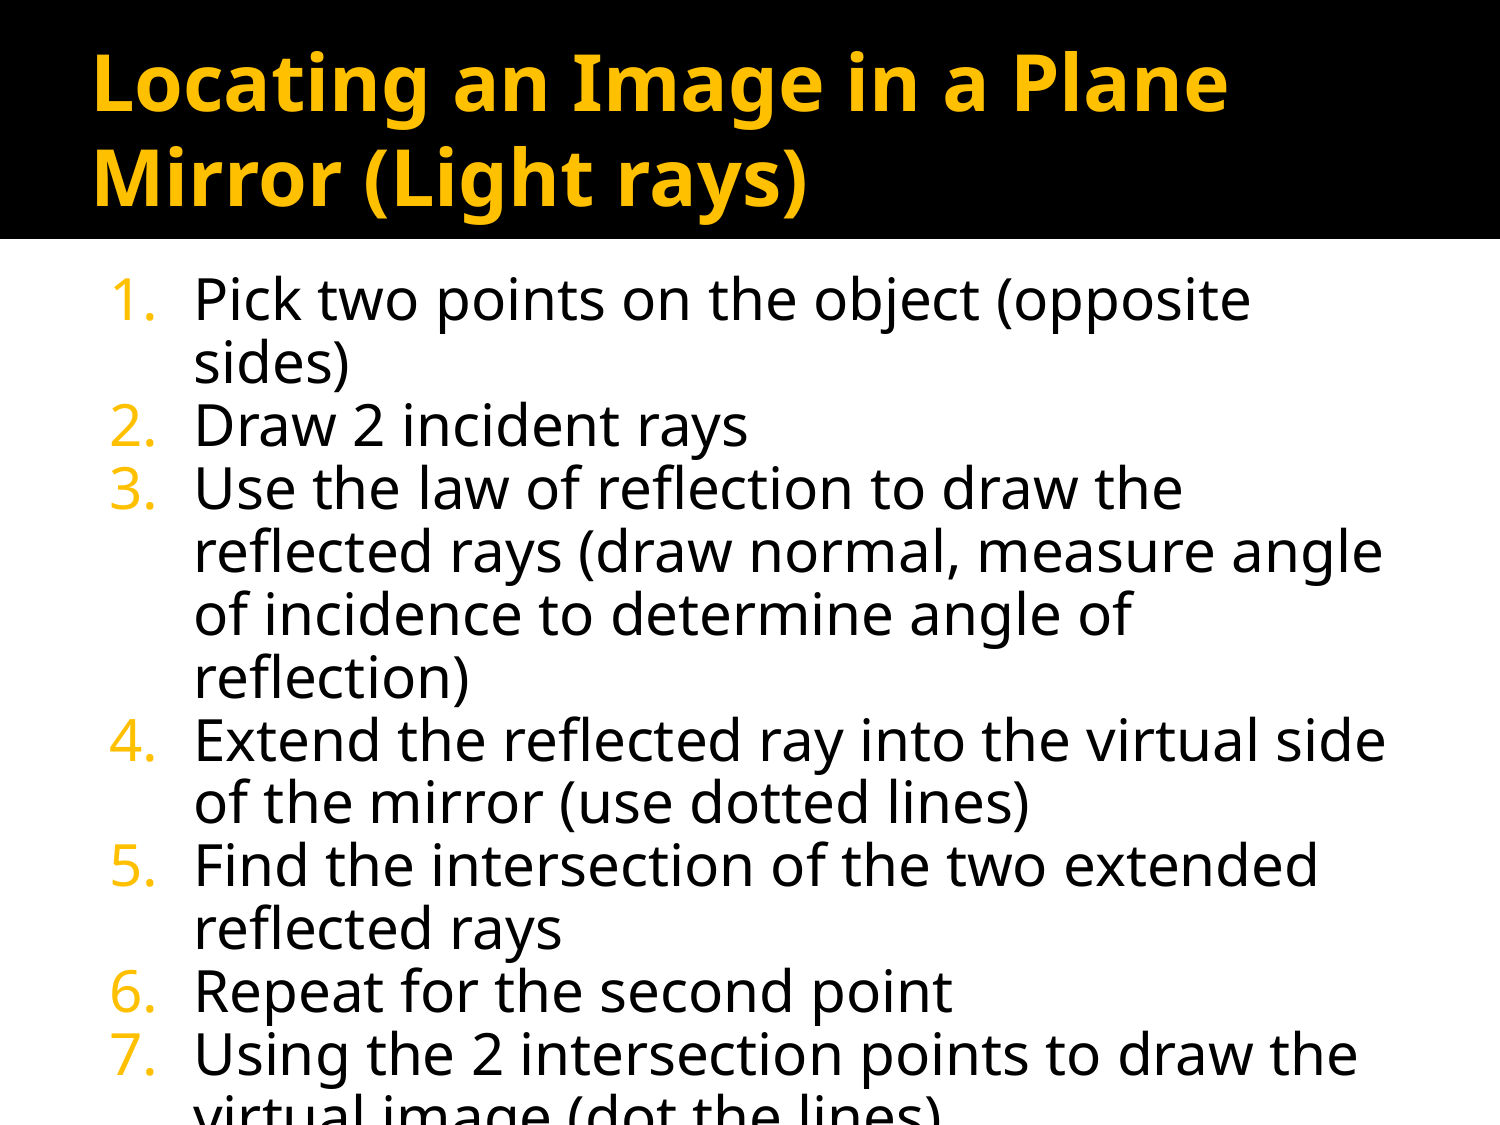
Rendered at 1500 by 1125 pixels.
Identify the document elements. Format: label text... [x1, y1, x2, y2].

title Locating an Image in a Plane Mirror (Light rays) [74, 24, 1426, 231]
list Pick two points on the object (opposite sides) Draw 2 incident rays Use the law of reflection to draw the reflected rays (draw normal, measure angle of incidence to determine angle of reflection) Extend the reflected ray into the virtual side of the mirror (use dotted lines) Find the intersection of the two extended reflected rays Repeat for the second point Using the 2 intersection points to draw the virtual image (dot the lines). [74, 262, 1426, 1101]
